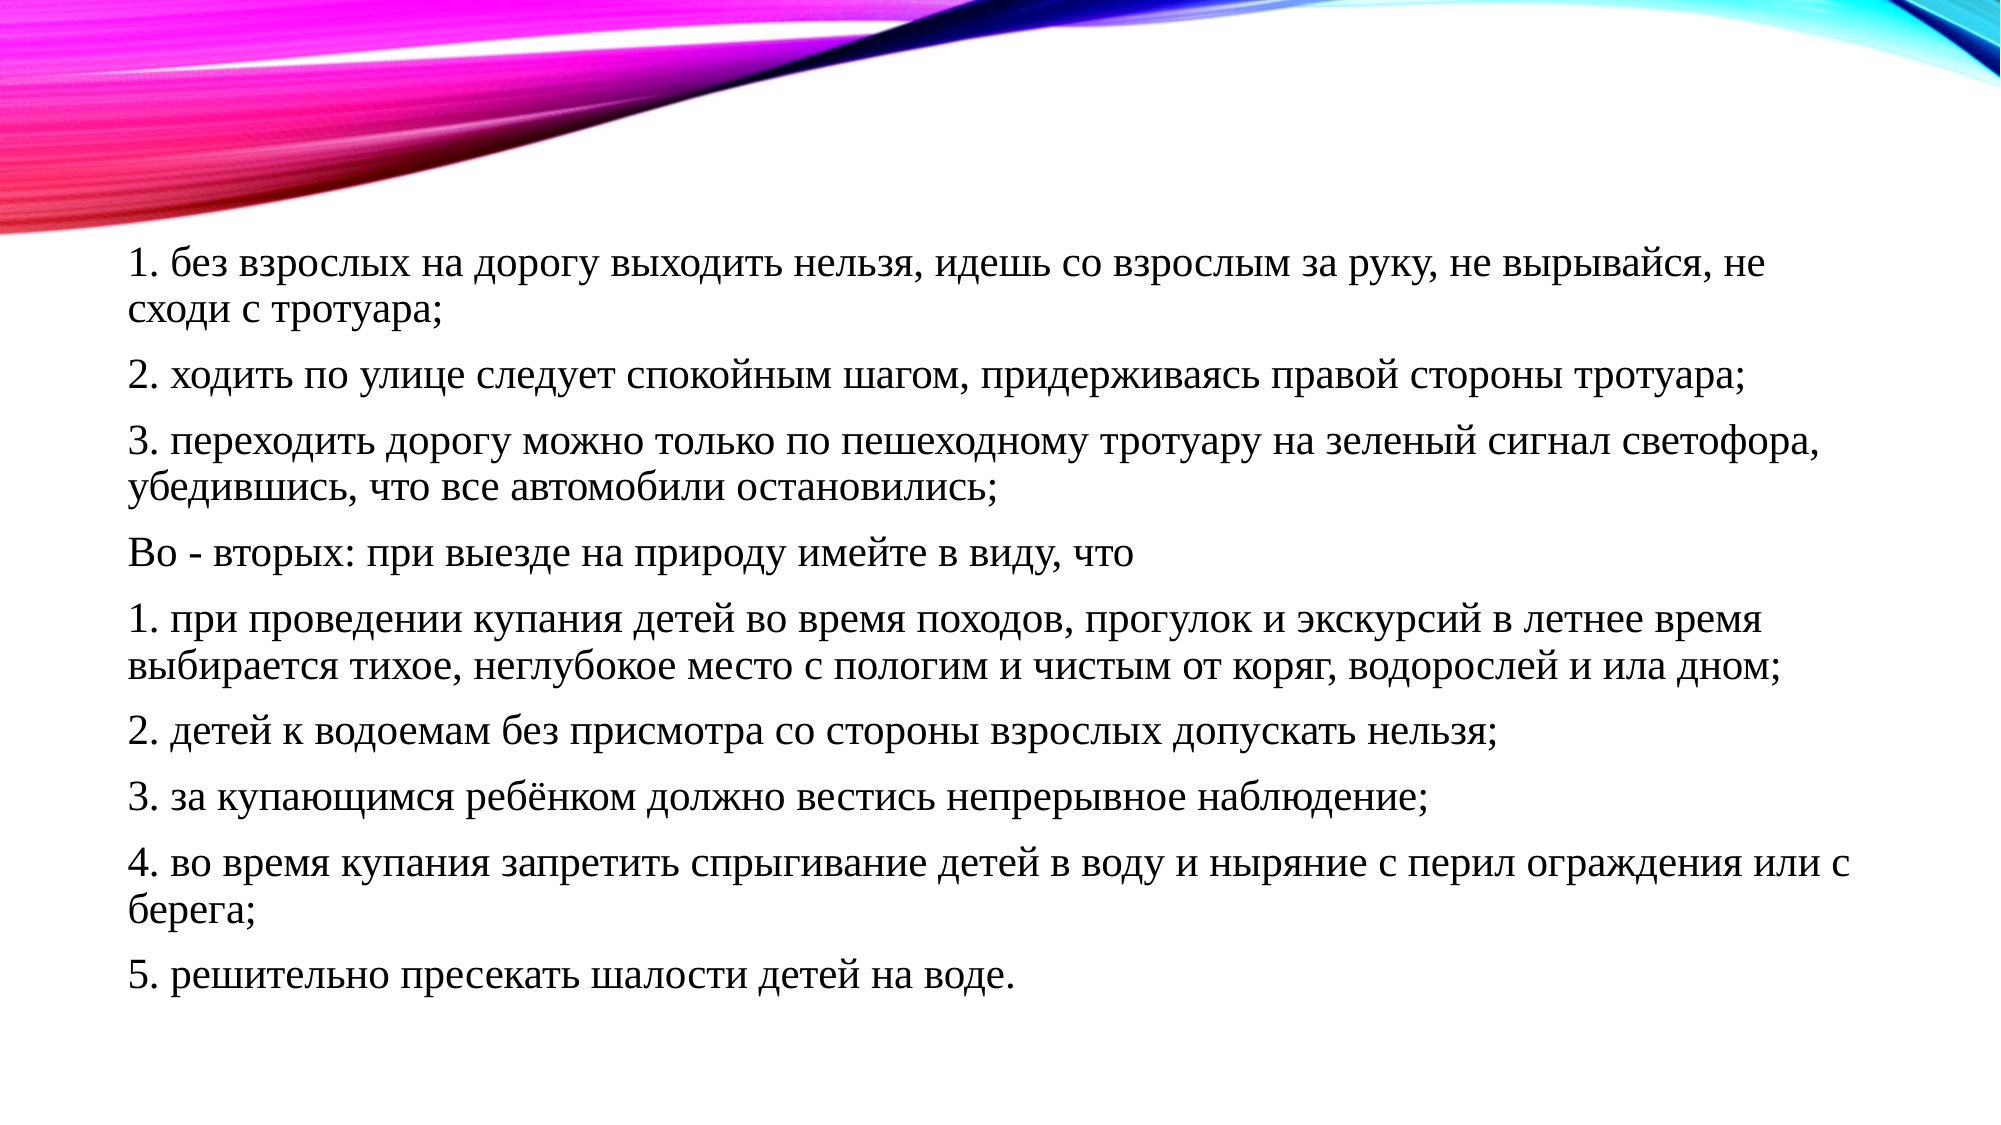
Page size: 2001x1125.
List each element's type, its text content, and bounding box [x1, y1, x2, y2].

picture [1910, 0, 2000, 45]
picture [0, 0, 2000, 237]
list 1. без взрослых на дорогу выходить нельзя, идешь со взрослым за руку, не вырывайся, не сходи с тротуара; 2. ходить по улице следует спокойным шагом, придерживаясь правой стороны тротуара; 3. переходить дорогу можно только по пешеходному тротуару на зеленый сигнал светофора, убедившись, что все автомобили остановились; Во - вторых: при выезде на природу имейте в виду, что 1. при проведении купания детей во время походов, прогулок и экскурсий в летнее время выбирается тихое, неглубокое место с пологим и чистым от коряг, водорослей и ила дном; 2. детей к водоемам без присмотра со стороны взрослых допускать нельзя; 3. за купающимся ребёнком должно вестись непрерывное наблюдение; 4. во время купания запретить спрыгивание детей в воду и ныряние с перил ограждения или с берега; 5. решительно пресекать шалости детей на воде. [112, 231, 1888, 1021]
picture [1890, 0, 2000, 75]
